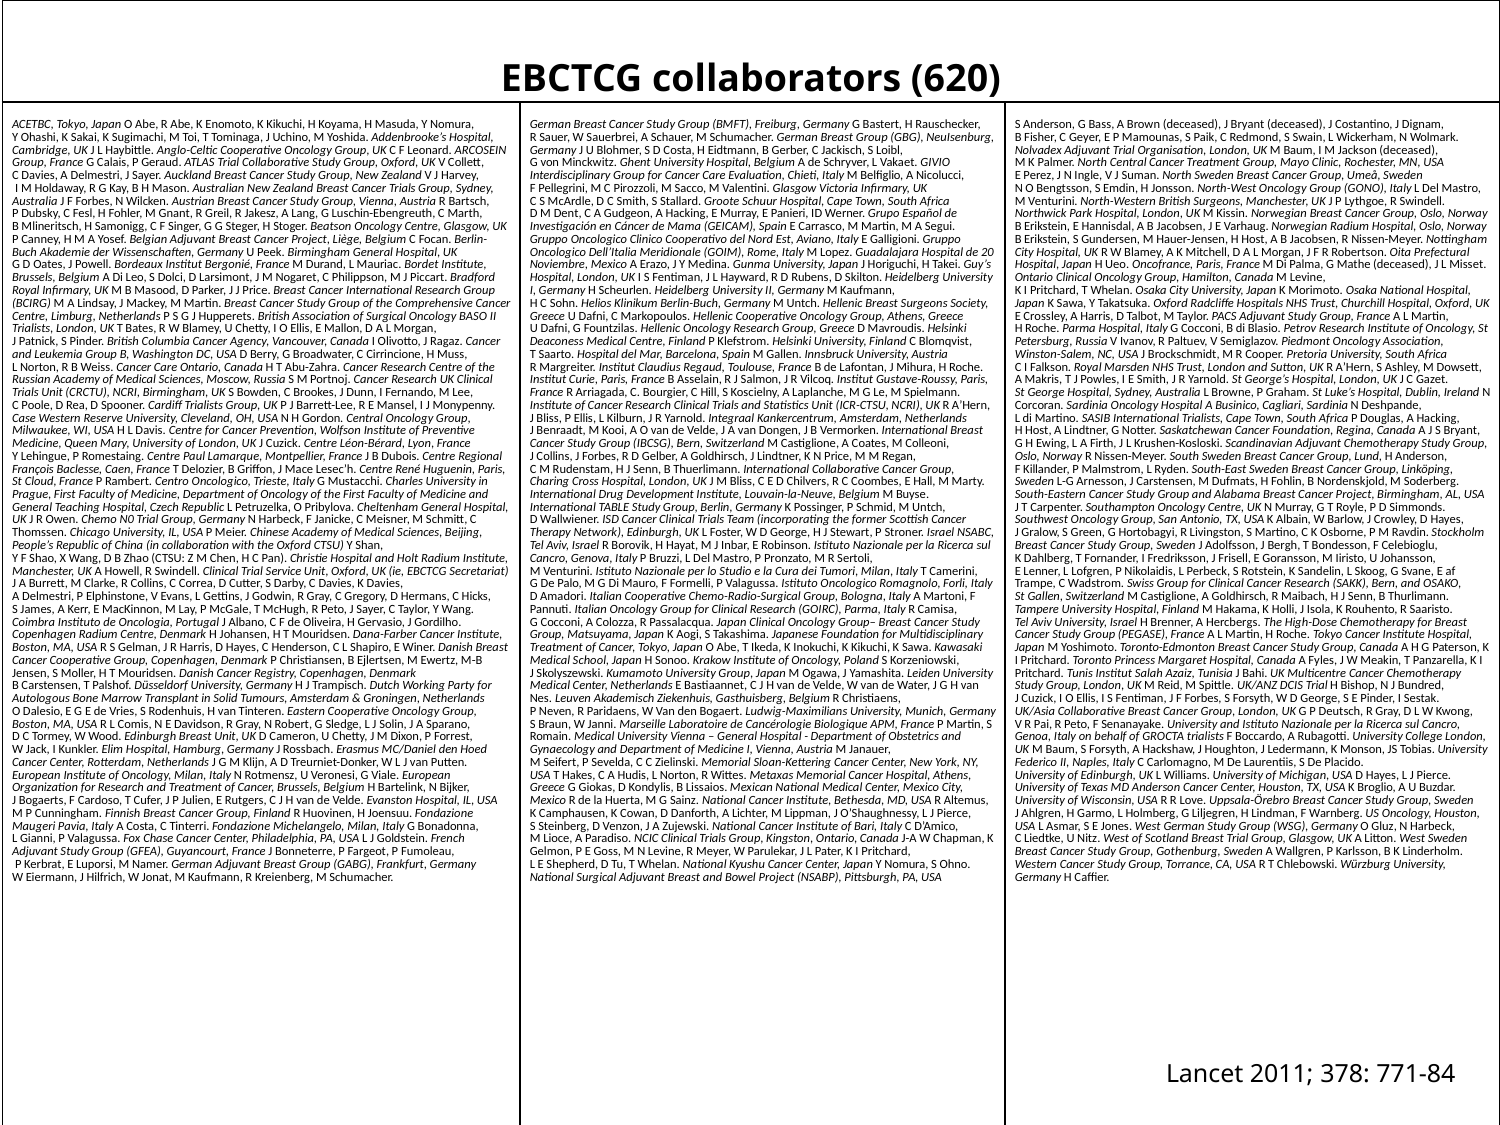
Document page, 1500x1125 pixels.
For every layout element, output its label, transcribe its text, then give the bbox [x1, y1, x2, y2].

table_header EBCTCG collaborators (620) [3, 1, 1499, 101]
slide_number Lancet 2011; 378: 771-84 [1045, 1042, 1471, 1103]
table_cell S Anderson, G Bass, A Brown (deceased), J Bryant (deceased), J Costantino, J Dignam, B Fisher, C Geyer, E P Mamounas, S Paik, C Redmond, S Swain, L Wickerham, N Wolmark. Nolvadex Adjuvant Trial Organisation, London, UK M Baum, I M Jackson (deceased), M K Palmer. North Central Cancer Treatment Group, Mayo Clinic, Rochester, MN, USA E Perez, J N Ingle, V J Suman. North Sweden Breast Cancer Group, Umeå, Sweden N O Bengtsson, S Emdin, H Jonsson. North-West Oncology Group (GONO), Italy L Del Mastro, M Venturini. North-Western British Surgeons, Manchester, UK J P Lythgoe, R Swindell. Northwick Park Hospital, London, UK M Kissin. Norwegian Breast Cancer Group, Oslo, Norway B Erikstein, E Hannisdal, A B Jacobsen, J E Varhaug. Norwegian Radium Hospital, Oslo, Norway B Erikstein, S Gundersen, M Hauer-Jensen, H Host, A B Jacobsen, R Nissen-Meyer. Nottingham City Hospital, UK R W Blamey, A K Mitchell, D A L Morgan, J F R Robertson. Oita Prefectural Hospital, Japan H Ueo. Oncofrance, Paris, France M Di Palma, G Mathe (deceased), J L Misset. Ontario Clinical Oncology Group, Hamilton, Canada M Levine, K I Pritchard, T Whelan. Osaka City University, Japan K Morimoto. Osaka National Hospital, Japan K Sawa, Y Takatsuka. Oxford Radcliffe Hospitals NHS Trust, Churchill Hospital, Oxford, UK E Crossley, A Harris, D Talbot, M Taylor. PACS Adjuvant Study Group, France A L Martin, H Roche. Parma Hospital, Italy G Cocconi, B di Blasio. Petrov Research Institute of Oncology, St Petersburg, Russia V Ivanov, R Paltuev, V Semiglazov. Piedmont Oncology Association, Winston-Salem, NC, USA J Brockschmidt, M R Cooper. Pretoria University, South Africa C I Falkson. Royal Marsden NHS Trust, London and Sutton, UK R A’Hern, S Ashley, M Dowsett, A Makris, T J Powles, I E Smith, J R Yarnold. St George’s Hospital, London, UK J C Gazet. St George Hospital, Sydney, Australia L Browne, P Graham. St Luke’s Hospital, Dublin, Ireland N Corcoran. Sardinia Oncology Hospital A Businico, Cagliari, Sardinia N Deshpande, L di Martino. SASIB International Trialists, Cape Town, South Africa P Douglas, A Hacking, H Host, A Lindtner, G Notter. Saskatchewan Cancer Foundation, Regina, Canada A J S Bryant, G H Ewing, L A Firth, J L Krushen-Kosloski. Scandinavian Adjuvant Chemotherapy Study Group, Oslo, Norway R Nissen-Meyer. South Sweden Breast Cancer Group, Lund, H Anderson, F Killander, P Malmstrom, L Ryden. South-East Sweden Breast Cancer Group, Linköping, Sweden L-G Arnesson, J Carstensen, M Dufmats, H Fohlin, B Nordenskjold, M Soderberg. South-Eastern Cancer Study Group and Alabama Breast Cancer Project, Birmingham, AL, USA J T Carpenter. Southampton Oncology Centre, UK N Murray, G T Royle, P D Simmonds. Southwest Oncology Group, San Antonio, TX, USA K Albain, W Barlow, J Crowley, D Hayes, J Gralow, S Green, G Hortobagyi, R Livingston, S Martino, C K Osborne, P M Ravdin. Stockholm Breast Cancer Study Group, Sweden J Adolfsson, J Bergh, T Bondesson, F Celebioglu, K Dahlberg, T Fornander, I Fredriksson, J Frisell, E Goransson, M Iiristo, U Johansson, E Lenner, L Lofgren, P Nikolaidis, L Perbeck, S Rotstein, K Sandelin, L Skoog, G Svane, E af Trampe, C Wadstrom. Swiss Group for Clinical Cancer Research (SAKK), Bern, and OSAKO, St Gallen, Switzerland M Castiglione, A Goldhirsch, R Maibach, H J Senn, B Thurlimann. Tampere University Hospital, Finland M Hakama, K Holli, J Isola, K Rouhento, R Saaristo. Tel Aviv University, Israel H Brenner, A Hercbergs. The High-Dose Chemotherapy for Breast Cancer Study Group (PEGASE), France A L Martin, H Roche. Tokyo Cancer Institute Hospital, Japan M Yoshimoto. Toronto-Edmonton Breast Cancer Study Group, Canada A H G Paterson, K I Pritchard. Toronto Princess Margaret Hospital, Canada A Fyles, J W Meakin, T Panzarella, K I Pritchard. Tunis Institut Salah Azaiz, Tunisia J Bahi. UK Multicentre Cancer Chemotherapy Study Group, London, UK M Reid, M Spittle. UK/ANZ DCIS Trial H Bishop, N J Bundred, J Cuzick, I O Ellis, I S Fentiman, J F Forbes, S Forsyth, W D George, S E Pinder, I Sestak. UK/Asia Collaborative Breast Cancer Group, London, UK G P Deutsch, R Gray, D L W Kwong, V R Pai, R Peto, F Senanayake. University and Istituto Nazionale per la Ricerca sul Cancro, Genoa, Italy on behalf of GROCTA trialists F Boccardo, A Rubagotti. University College London, UK M Baum, S Forsyth, A Hackshaw, J Houghton, J Ledermann, K Monson, JS Tobias. University Federico II, Naples, Italy C Carlomagno, M De Laurentiis, S De Placido. University of Edinburgh, UK L Williams. University of Michigan, USA D Hayes, L J Pierce. University of Texas MD Anderson Cancer Center, Houston, TX, USA K Broglio, A U Buzdar. University of Wisconsin, USA R R Love. Uppsala-Örebro Breast Cancer Study Group, Sweden J Ahlgren, H Garmo, L Holmberg, G Liljegren, H Lindman, F Warnberg. US Oncology, Houston, USA L Asmar, S E Jones. West German Study Group (WSG), Germany O Gluz, N Harbeck, C Liedtke, U Nitz. West of Scotland Breast Trial Group, Glasgow, UK A Litton. West Sweden Breast Cancer Study Group, Gothenburg, Sweden A Wallgren, P Karlsson, B K Linderholm. Western Cancer Study Group, Torrance, CA, USA R T Chlebowski. Würzburg University, Germany H Caffier. [1006, 103, 1499, 1125]
table_cell German Breast Cancer Study Group (BMFT), Freiburg, Germany G Bastert, H Rauschecker, R Sauer, W Sauerbrei, A Schauer, M Schumacher. German Breast Group (GBG), NeuIsenburg, Germany J U Blohmer, S D Costa, H Eidtmann, B Gerber, C Jackisch, S Loibl, G von Minckwitz. Ghent University Hospital, Belgium A de Schryver, L Vakaet. GIVIO Interdisciplinary Group for Cancer Care Evaluation, Chieti, Italy M Belfiglio, A Nicolucci, F Pellegrini, M C Pirozzoli, M Sacco, M Valentini. Glasgow Victoria Infirmary, UK C S McArdle, D C Smith, S Stallard. Groote Schuur Hospital, Cape Town, South Africa D M Dent, C A Gudgeon, A Hacking, E Murray, E Panieri, ID Werner. Grupo Español de Investigación en Cáncer de Mama (GEICAM), Spain E Carrasco, M Martin, M A Segui. Gruppo Oncologico Clinico Cooperativo del Nord Est, Aviano, Italy E Galligioni. Gruppo Oncologico Dell’Italia Meridionale (GOIM), Rome, Italy M Lopez. Guadalajara Hospital de 20 Noviembre, Mexico A Erazo, J Y Medina. Gunma University, Japan J Horiguchi, H Takei. Guy’s Hospital, London, UK I S Fentiman, J L Hayward, R D Rubens, D Skilton. Heidelberg University I, Germany H Scheurlen. Heidelberg University II, Germany M Kaufmann, H C Sohn. Helios Klinikum Berlin-Buch, Germany M Untch. Hellenic Breast Surgeons Society, Greece U Dafni, C Markopoulos. Hellenic Cooperative Oncology Group, Athens, Greece U Dafni, G Fountzilas. Hellenic Oncology Research Group, Greece D Mavroudis. Helsinki Deaconess Medical Centre, Finland P Klefstrom. Helsinki University, Finland C Blomqvist, T Saarto. Hospital del Mar, Barcelona, Spain M Gallen. Innsbruck University, Austria R Margreiter. Institut Claudius Regaud, Toulouse, France B de Lafontan, J Mihura, H Roche. Institut Curie, Paris, France B Asselain, R J Salmon, J R Vilcoq. Institut Gustave-Roussy, Paris, France R Arriagada, C. Bourgier, C Hill, S Koscielny, A Laplanche, M G Le, M Spielmann. Institute of Cancer Research Clinical Trials and Statistics Unit (ICR-CTSU, NCRI), UK R A’Hern, J Bliss, P Ellis, L Kilburn, J R Yarnold. Integraal Kankercentrum, Amsterdam, Netherlands J Benraadt, M Kooi, A O van de Velde, J A van Dongen, J B Vermorken. International Breast Cancer Study Group (IBCSG), Bern, Switzerland M Castiglione, A Coates, M Colleoni, J Collins, J Forbes, R D Gelber, A Goldhirsch, J Lindtner, K N Price, M M Regan, C M Rudenstam, H J Senn, B Thuerlimann. International Collaborative Cancer Group, Charing Cross Hospital, London, UK J M Bliss, C E D Chilvers, R C Coombes, E Hall, M Marty. International Drug Development Institute, Louvain-la-Neuve, Belgium M Buyse. International TABLE Study Group, Berlin, Germany K Possinger, P Schmid, M Untch, D Wallwiener. ISD Cancer Clinical Trials Team (incorporating the former Scottish Cancer Therapy Network), Edinburgh, UK L Foster, W D George, H J Stewart, P Stroner. Israel NSABC, Tel Aviv, Israel R Borovik, H Hayat, M J Inbar, E Robinson. Istituto Nazionale per la Ricerca sul Cancro, Genova, Italy P Bruzzi, L Del Mastro, P Pronzato, M R Sertoli, M Venturini. Istituto Nazionale per lo Studio e la Cura dei Tumori, Milan, Italy T Camerini, G De Palo, M G Di Mauro, F Formelli, P Valagussa. Istituto Oncologico Romagnolo, Forli, Italy D Amadori. Italian Cooperative Chemo-Radio-Surgical Group, Bologna, Italy A Martoni, F Pannuti. Italian Oncology Group for Clinical Research (GOIRC), Parma, Italy R Camisa, G Cocconi, A Colozza, R Passalacqua. Japan Clinical Oncology Group– Breast Cancer Study Group, Matsuyama, Japan K Aogi, S Takashima. Japanese Foundation for Multidisciplinary Treatment of Cancer, Tokyo, Japan O Abe, T Ikeda, K Inokuchi, K Kikuchi, K Sawa. Kawasaki Medical School, Japan H Sonoo. Krakow Institute of Oncology, Poland S Korzeniowski, J Skolyszewski. Kumamoto University Group, Japan M Ogawa, J Yamashita. Leiden University Medical Center, Netherlands E Bastiaannet, C J H van de Velde, W van de Water, J G H van Nes. Leuven Akademisch Ziekenhuis, Gasthuisberg, Belgium R Christiaens, P Neven, R Paridaens, W Van den Bogaert. Ludwig-Maximilians University, Munich, Germany S Braun, W Janni. Marseille Laboratoire de Cancérologie Biologique APM, France P Martin, S Romain. Medical University Vienna – General Hospital - Department of Obstetrics and Gynaecology and Department of Medicine I, Vienna, Austria M Janauer, M Seifert, P Sevelda, C C Zielinski. Memorial Sloan-Kettering Cancer Center, New York, NY, USA T Hakes, C A Hudis, L Norton, R Wittes. Metaxas Memorial Cancer Hospital, Athens, Greece G Giokas, D Kondylis, B Lissaios. Mexican National Medical Center, Mexico City, Mexico R de la Huerta, M G Sainz. National Cancer Institute, Bethesda, MD, USA R Altemus, K Camphausen, K Cowan, D Danforth, A Lichter, M Lippman, J O’Shaughnessy, L J Pierce, S Steinberg, D Venzon, J A Zujewski. National Cancer Institute of Bari, Italy C D’Amico, M Lioce, A Paradiso. NCIC Clinical Trials Group, Kingston, Ontario, Canada J-A W Chapman, K Gelmon, P E Goss, M N Levine, R Meyer, W Parulekar, J L Pater, K I Pritchard, L E Shepherd, D Tu, T Whelan. National Kyushu Cancer Center, Japan Y Nomura, S Ohno. National Surgical Adjuvant Breast and Bowel Project (NSABP), Pittsburgh, PA, USA [521, 103, 1004, 1125]
table_cell ACETBC, Tokyo, Japan O Abe, R Abe, K Enomoto, K Kikuchi, H Koyama, H Masuda, Y Nomura, Y Ohashi, K Sakai, K Sugimachi, M Toi, T Tominaga, J Uchino, M Yoshida. Addenbrooke’s Hospital, Cambridge, UK J L Haybittle. Anglo-Celtic Cooperative Oncology Group, UK C F Leonard. ARCOSEIN Group, France G Calais, P Geraud. ATLAS Trial Collaborative Study Group, Oxford, UK V Collett, C Davies, A Delmestri, J Sayer. Auckland Breast Cancer Study Group, New Zealand V J Harvey, I M Holdaway, R G Kay, B H Mason. Australian New Zealand Breast Cancer Trials Group, Sydney, Australia J F Forbes, N Wilcken. Austrian Breast Cancer Study Group, Vienna, Austria R Bartsch, P Dubsky, C Fesl, H Fohler, M Gnant, R Greil, R Jakesz, A Lang, G Luschin-Ebengreuth, C Marth, B Mlineritsch, H Samonigg, C F Singer, G G Steger, H Stoger. Beatson Oncology Centre, Glasgow, UK P Canney, H M A Yosef. Belgian Adjuvant Breast Cancer Project, Liège, Belgium C Focan. Berlin-Buch Akademie der Wissenschaften, Germany U Peek. Birmingham General Hospital, UK G D Oates, J Powell. Bordeaux Institut Bergonié, France M Durand, L Mauriac. Bordet Institute, Brussels, Belgium A Di Leo, S Dolci, D Larsimont, J M Nogaret, C Philippson, M J Piccart. Bradford Royal Infirmary, UK M B Masood, D Parker, J J Price. Breast Cancer International Research Group (BCIRG) M A Lindsay, J Mackey, M Martin. Breast Cancer Study Group of the Comprehensive Cancer Centre, Limburg, Netherlands P S G J Hupperets. British Association of Surgical Oncology BASO II Trialists, London, UK T Bates, R W Blamey, U Chetty, I O Ellis, E Mallon, D A L Morgan, J Patnick, S Pinder. British Columbia Cancer Agency, Vancouver, Canada I Olivotto, J Ragaz. Cancer and Leukemia Group B, Washington DC, USA D Berry, G Broadwater, C Cirrincione, H Muss, L Norton, R B Weiss. Cancer Care Ontario, Canada H T Abu-Zahra. Cancer Research Centre of the Russian Academy of Medical Sciences, Moscow, Russia S M Portnoj. Cancer Research UK Clinical Trials Unit (CRCTU), NCRI, Birmingham, UK S Bowden, C Brookes, J Dunn, I Fernando, M Lee, C Poole, D Rea, D Spooner. Cardiff Trialists Group, UK P J Barrett-Lee, R E Mansel, I J Monypenny. Case Western Reserve University, Cleveland, OH, USA N H Gordon. Central Oncology Group, Milwaukee, WI, USA H L Davis. Centre for Cancer Prevention, Wolfson Institute of Preventive Medicine, Queen Mary, University of London, UK J Cuzick. Centre Léon-Bérard, Lyon, France Y Lehingue, P Romestaing. Centre Paul Lamarque, Montpellier, France J B Dubois. Centre Regional François Baclesse, Caen, France T Delozier, B Griffon, J Mace Lesec’h. Centre René Huguenin, Paris, St Cloud, France P Rambert. Centro Oncologico, Trieste, Italy G Mustacchi. Charles University in Prague, First Faculty of Medicine, Department of Oncology of the First Faculty of Medicine and General Teaching Hospital, Czech Republic L Petruzelka, O Pribylova. Cheltenham General Hospital, UK J R Owen. Chemo N0 Trial Group, Germany N Harbeck, F Janicke, C Meisner, M Schmitt, C Thomssen. Chicago University, IL, USA P Meier. Chinese Academy of Medical Sciences, Beijing, People’s Republic of China (in collaboration with the Oxford CTSU) Y Shan, Y F Shao, X Wang, D B Zhao (CTSU: Z M Chen, H C Pan). Christie Hospital and Holt Radium Institute, Manchester, UK A Howell, R Swindell. Clinical Trial Service Unit, Oxford, UK (ie, EBCTCG Secretariat) J A Burrett, M Clarke, R Collins, C Correa, D Cutter, S Darby, C Davies, K Davies, A Delmestri, P Elphinstone, V Evans, L Gettins, J Godwin, R Gray, C Gregory, D Hermans, C Hicks, S James, A Kerr, E MacKinnon, M Lay, P McGale, T McHugh, R Peto, J Sayer, C Taylor, Y Wang. Coimbra Instituto de Oncologia, Portugal J Albano, C F de Oliveira, H Gervasio, J Gordilho. Copenhagen Radium Centre, Denmark H Johansen, H T Mouridsen. Dana-Farber Cancer Institute, Boston, MA, USA R S Gelman, J R Harris, D Hayes, C Henderson, C L Shapiro, E Winer. Danish Breast Cancer Cooperative Group, Copenhagen, Denmark P Christiansen, B Ejlertsen, M Ewertz, M-B Jensen, S Moller, H T Mouridsen. Danish Cancer Registry, Copenhagen, Denmark B Carstensen, T Palshof. Düsseldorf University, Germany H J Trampisch. Dutch Working Party for Autologous Bone Marrow Transplant in Solid Tumours, Amsterdam & Groningen, Netherlands O Dalesio, E G E de Vries, S Rodenhuis, H van Tinteren. Eastern Cooperative Oncology Group, Boston, MA, USA R L Comis, N E Davidson, R Gray, N Robert, G Sledge, L J Solin, J A Sparano, D C Tormey, W Wood. Edinburgh Breast Unit, UK D Cameron, U Chetty, J M Dixon, P Forrest, W Jack, I Kunkler. Elim Hospital, Hamburg, Germany J Rossbach. Erasmus MC/Daniel den Hoed Cancer Center, Rotterdam, Netherlands J G M Klijn, A D Treurniet-Donker, W L J van Putten. European Institute of Oncology, Milan, Italy N Rotmensz, U Veronesi, G Viale. European Organization for Research and Treatment of Cancer, Brussels, Belgium H Bartelink, N Bijker, J Bogaerts, F Cardoso, T Cufer, J P Julien, E Rutgers, C J H van de Velde. Evanston Hospital, IL, USA M P Cunningham. Finnish Breast Cancer Group, Finland R Huovinen, H Joensuu. Fondazione Maugeri Pavia, Italy A Costa, C Tinterri. Fondazione Michelangelo, Milan, Italy G Bonadonna, L Gianni, P Valagussa. Fox Chase Cancer Center, Philadelphia, PA, USA L J Goldstein. French Adjuvant Study Group (GFEA), Guyancourt, France J Bonneterre, P Fargeot, P Fumoleau, P Kerbrat, E Luporsi, M Namer. German Adjuvant Breast Group (GABG), Frankfurt, Germany W Eiermann, J Hilfrich, W Jonat, M Kaufmann, R Kreienberg, M Schumacher. [3, 103, 519, 1125]
